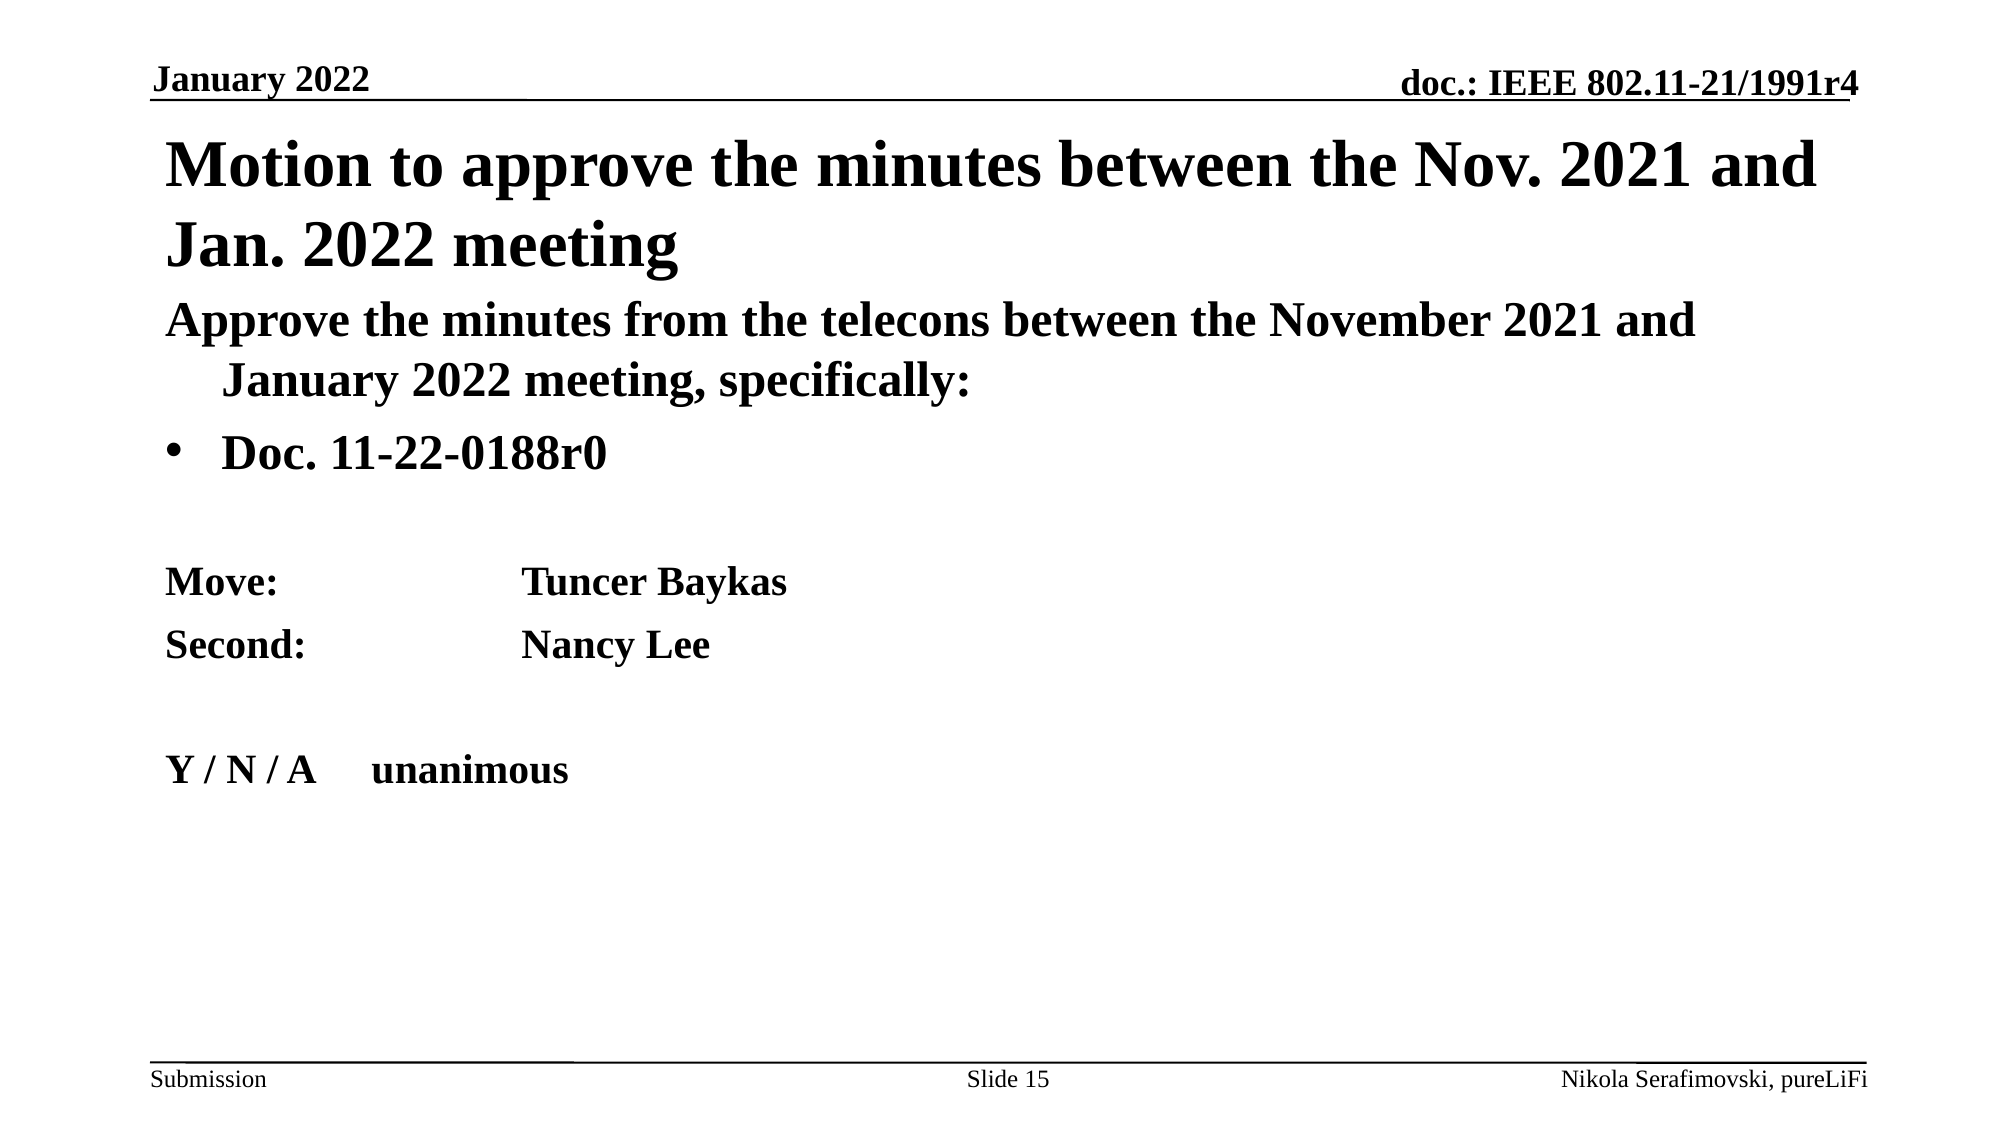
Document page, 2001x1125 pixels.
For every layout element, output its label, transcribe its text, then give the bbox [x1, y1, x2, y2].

footer Nikola Serafimovski, pureLiFi [1171, 1061, 1869, 1093]
slide_number Slide 15 [950, 1061, 1067, 1123]
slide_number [152, 54, 563, 100]
list Approve the minutes from the telecons between the November 2021 and January 2022 meeting, specifically: Doc. 11-22-0188r0 Move: Tuncer Baykas Second: Nancy Lee Y / N / A unanimous [149, 278, 1850, 954]
title Motion to approve the minutes between the Nov. 2021 and Jan. 2022 meeting [149, 112, 1850, 278]
